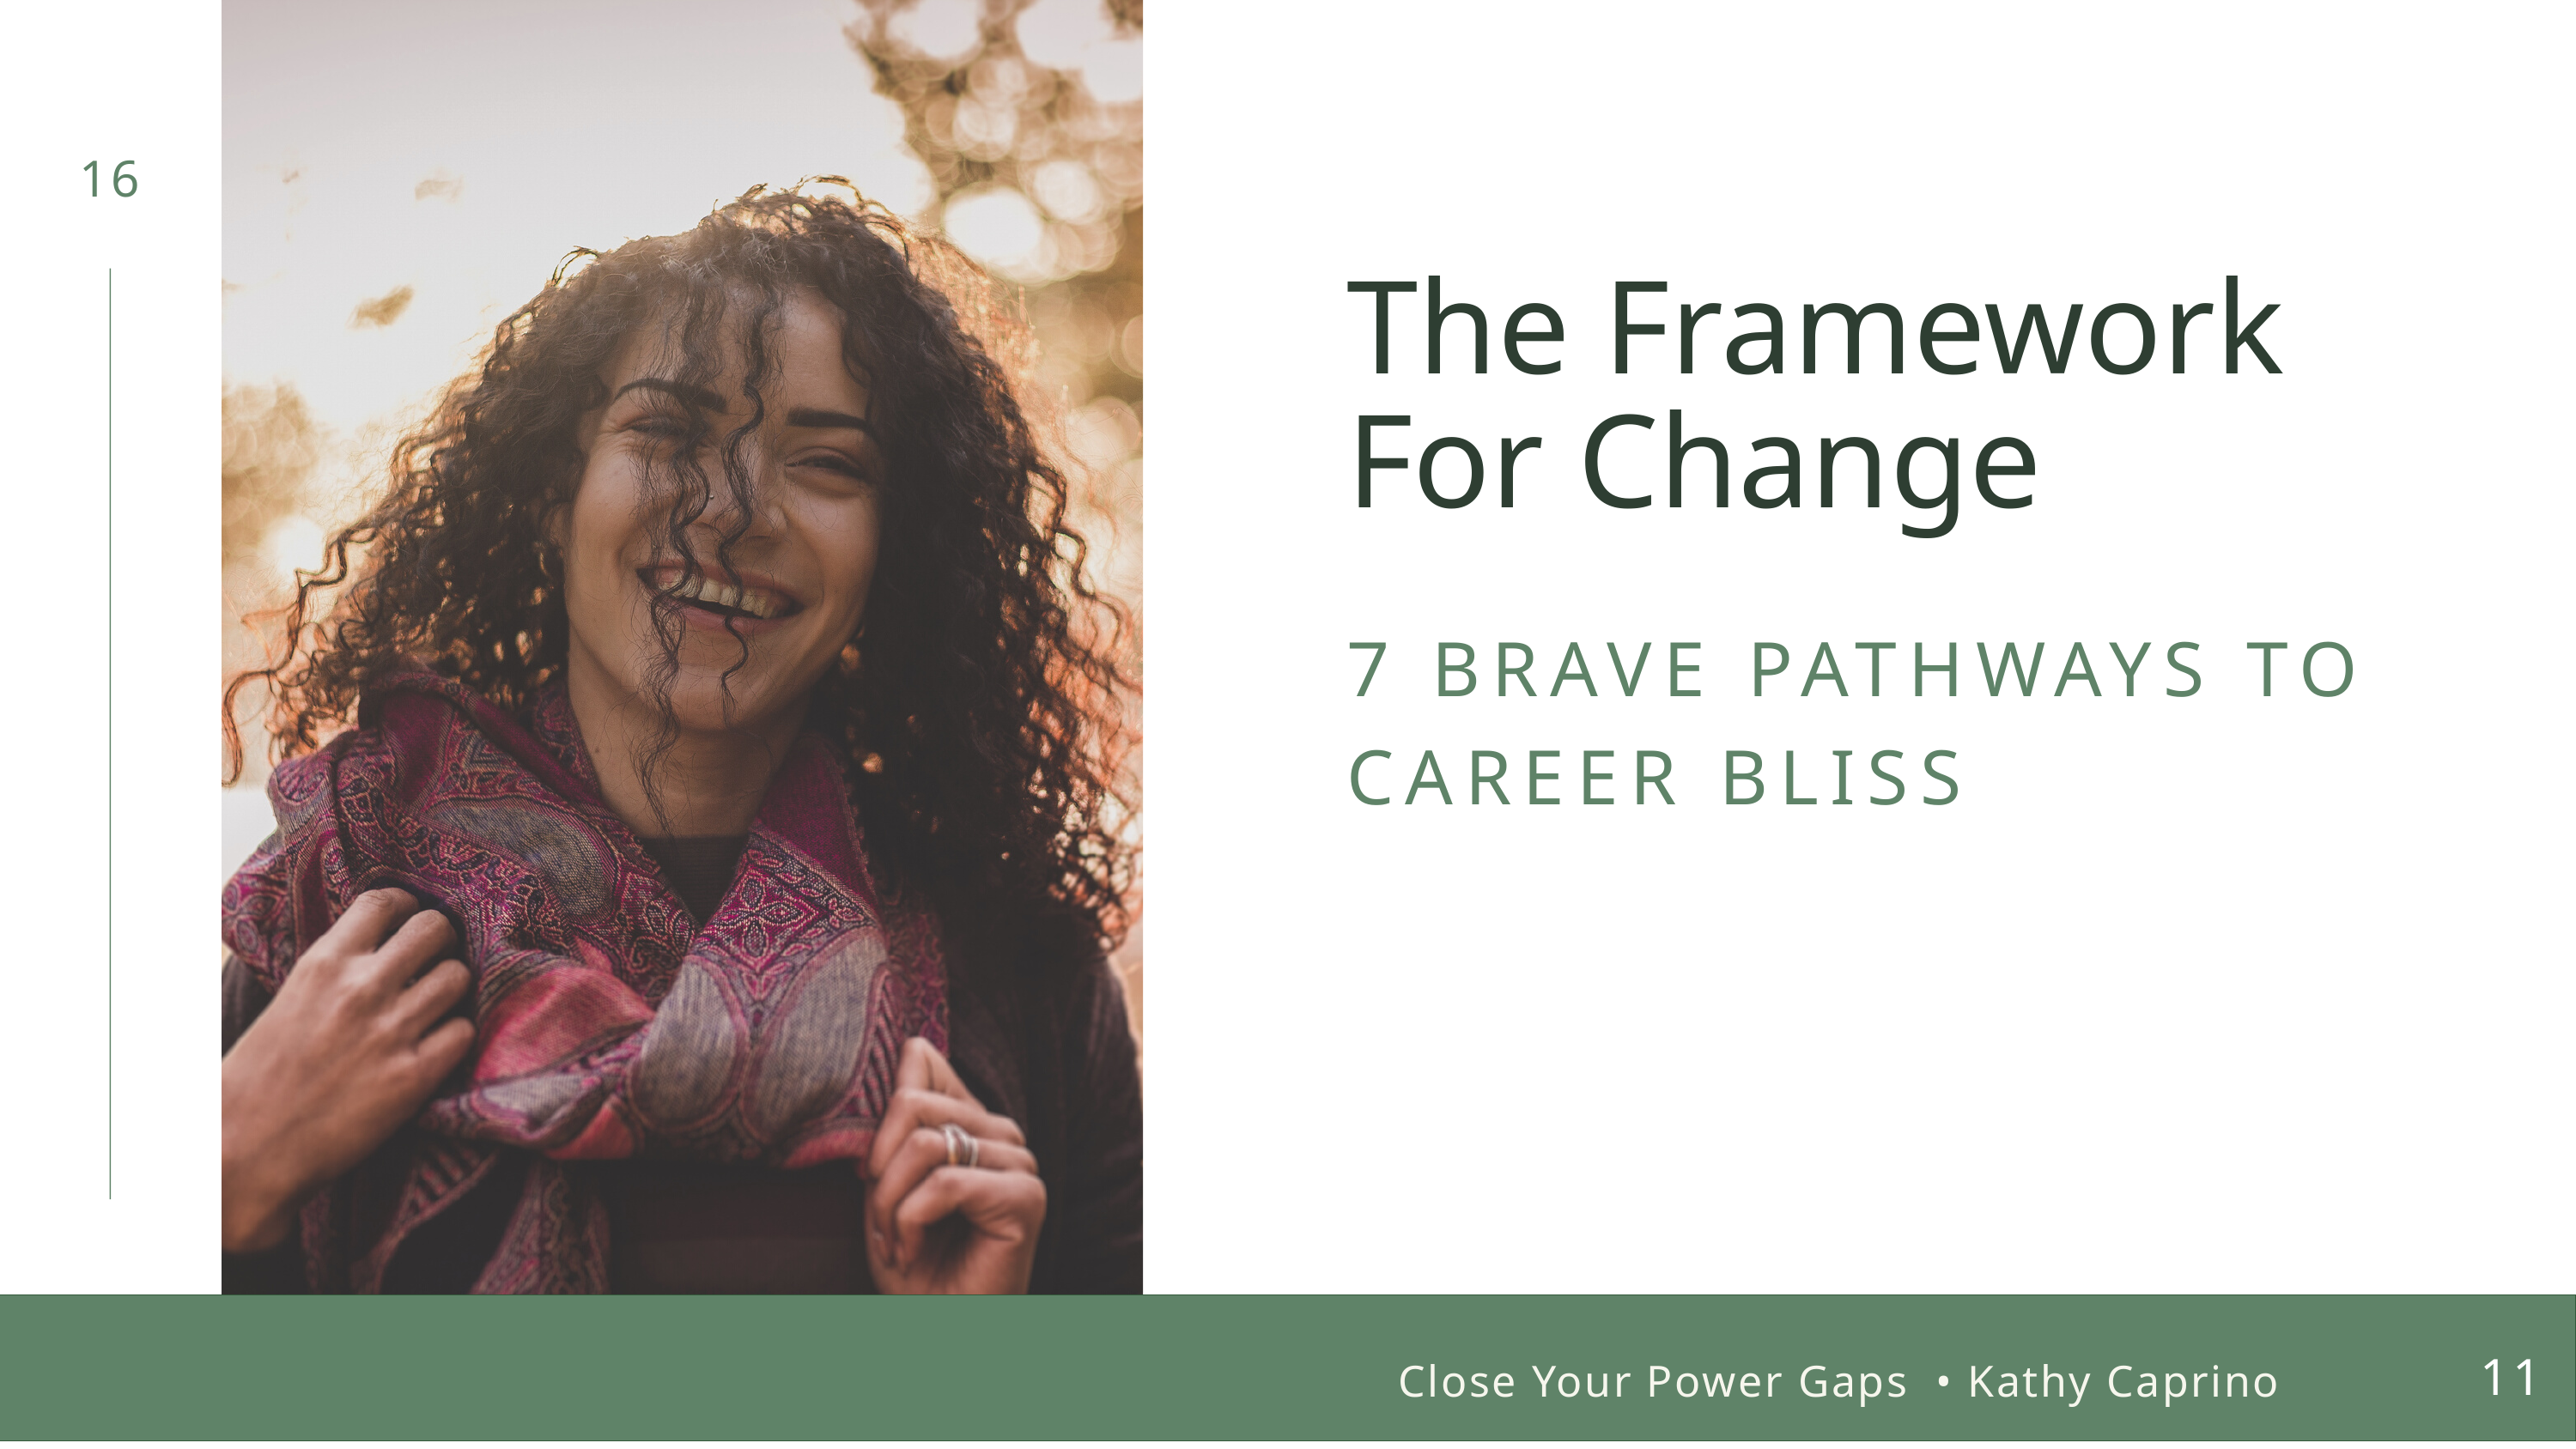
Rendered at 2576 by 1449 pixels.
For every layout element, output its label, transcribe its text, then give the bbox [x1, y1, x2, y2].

picture [221, 0, 1144, 1323]
text_box 16 [41, 136, 178, 208]
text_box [1346, 264, 2444, 1240]
text_box [0, 1294, 2576, 1441]
text_box Close Your Power Gaps • Kathy Caprino [107, 1345, 2293, 1406]
text_box 11 [2443, 1343, 2576, 1414]
